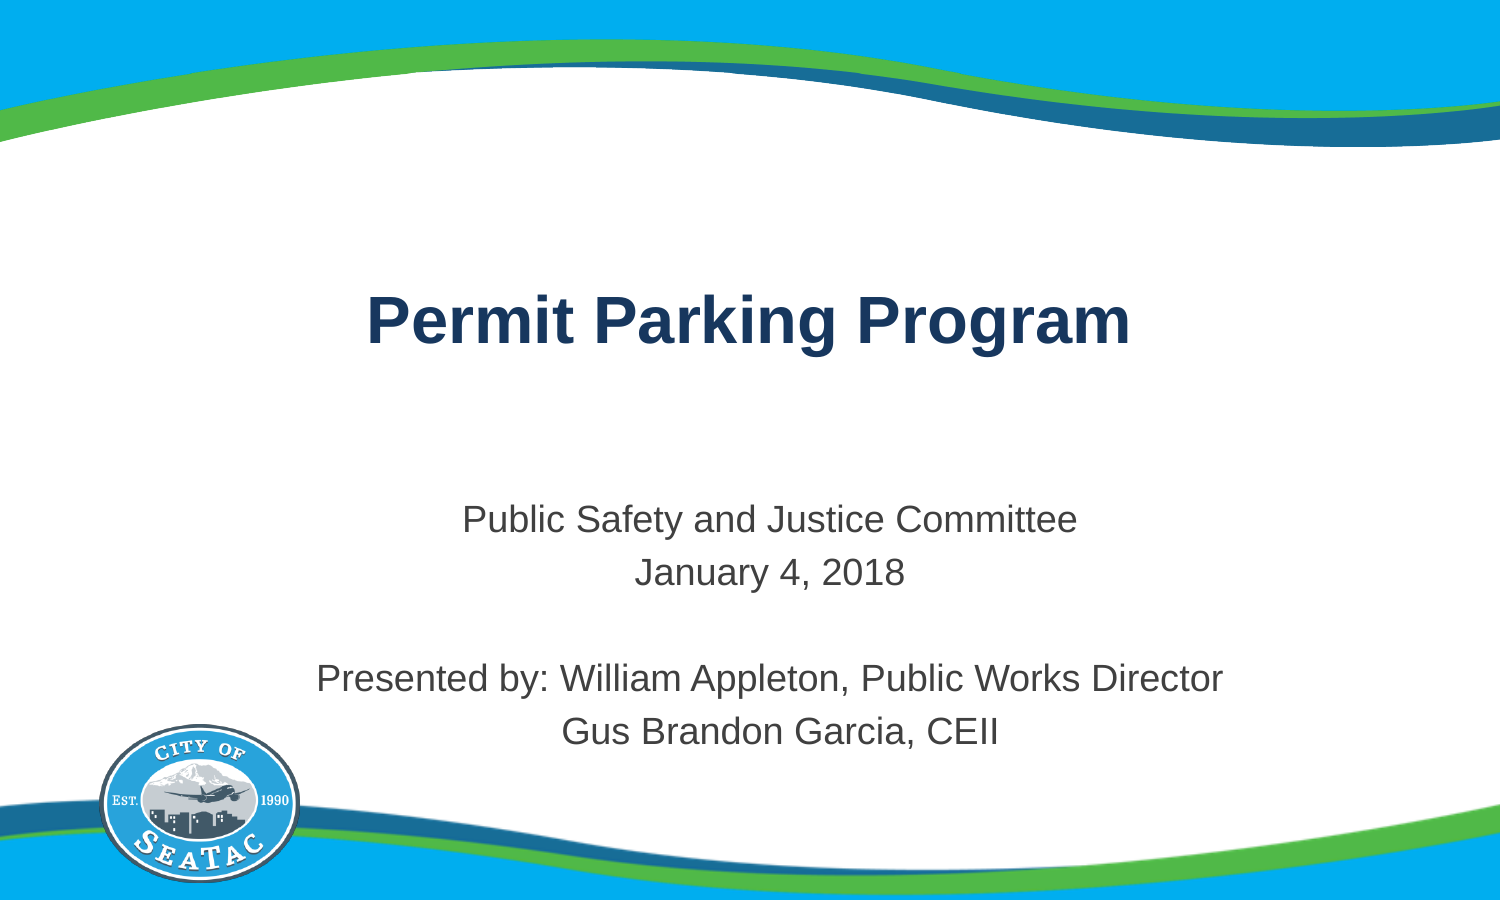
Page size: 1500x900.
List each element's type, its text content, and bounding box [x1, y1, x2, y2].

title Permit Parking Program [324, 244, 1175, 390]
picture [0, 40, 1500, 895]
subtitle Public Safety and Justice Committee January 4, 2018 Presented by: William Appleton, Public Works Director Gus Brandon Garcia, CEII [295, 487, 1246, 775]
